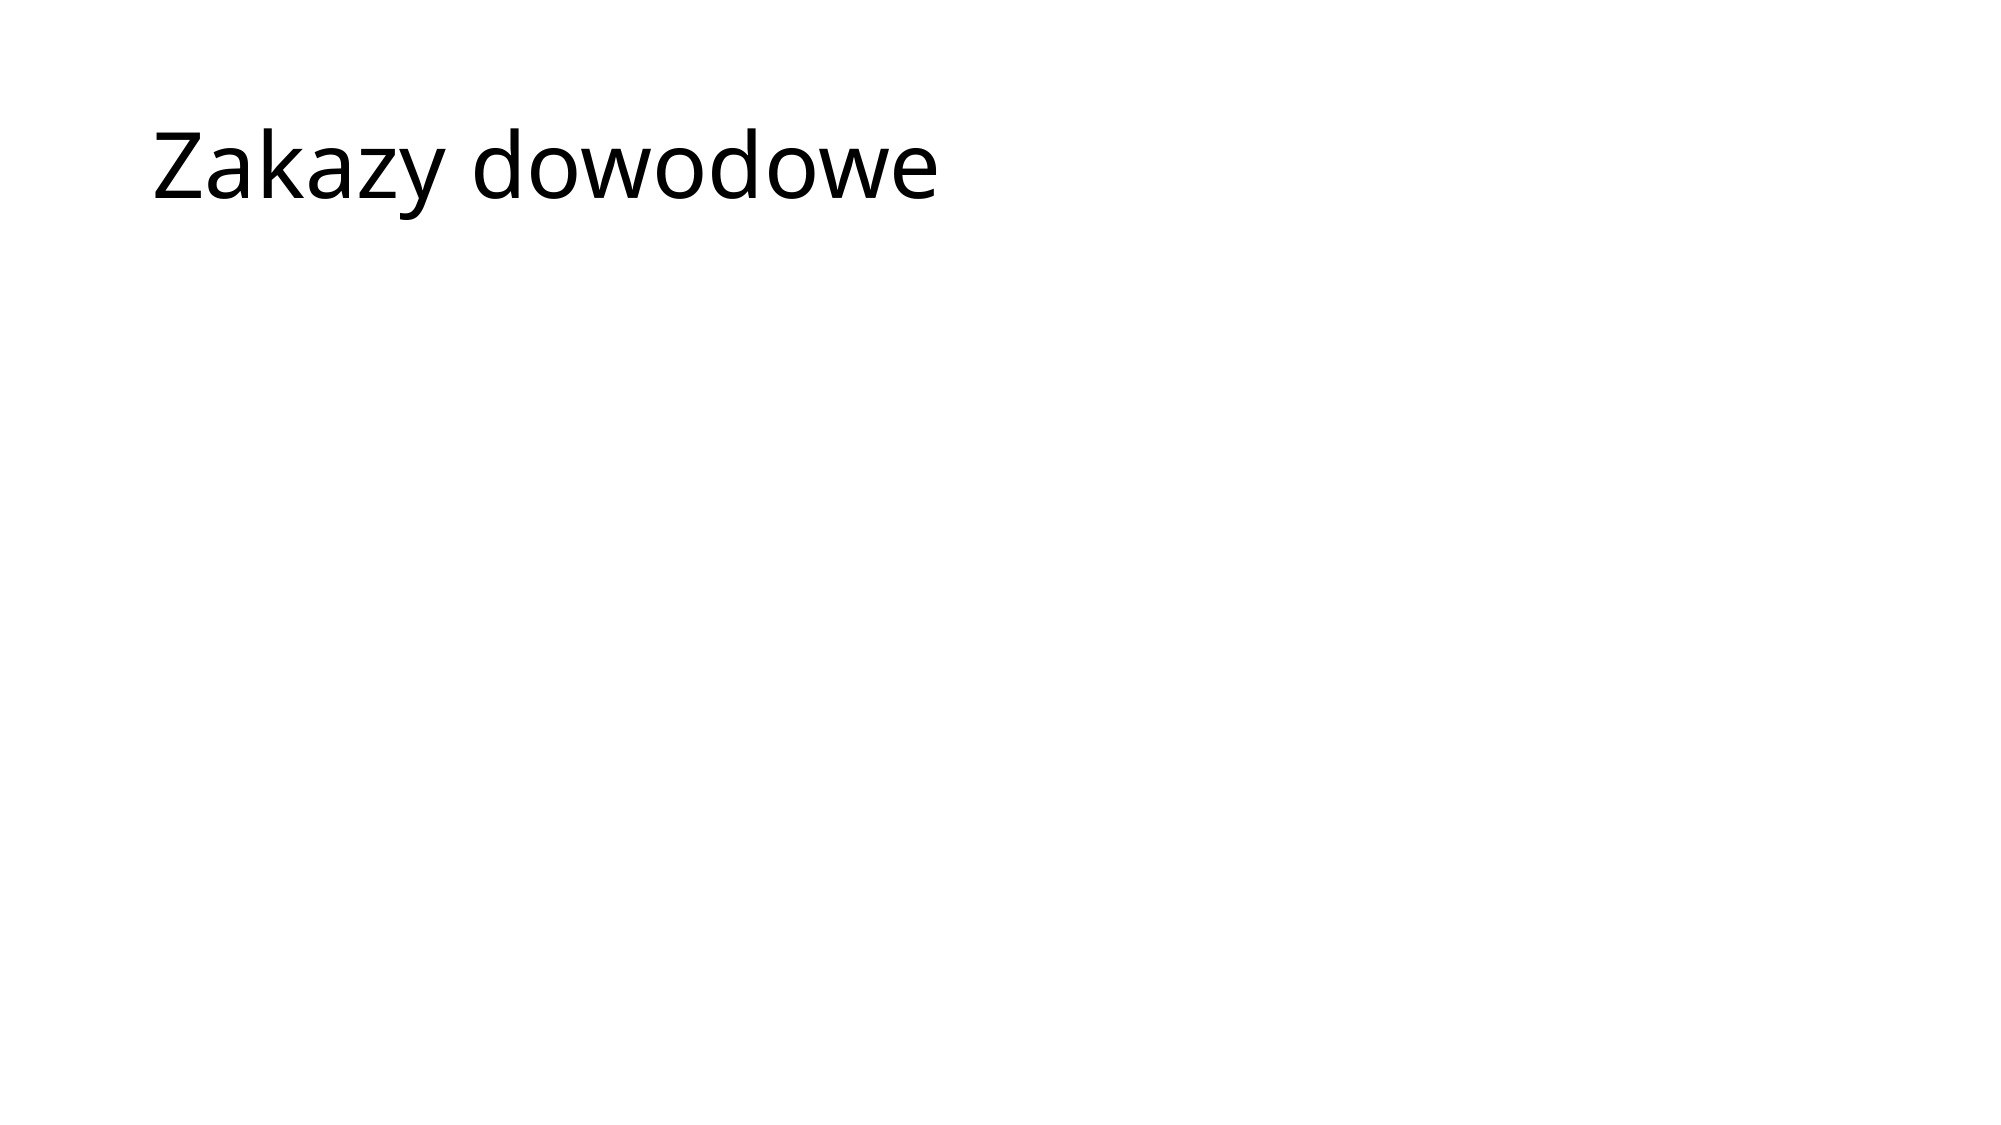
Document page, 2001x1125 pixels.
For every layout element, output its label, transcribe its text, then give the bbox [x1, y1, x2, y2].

title Zakazy dowodowe [137, 59, 1863, 278]
